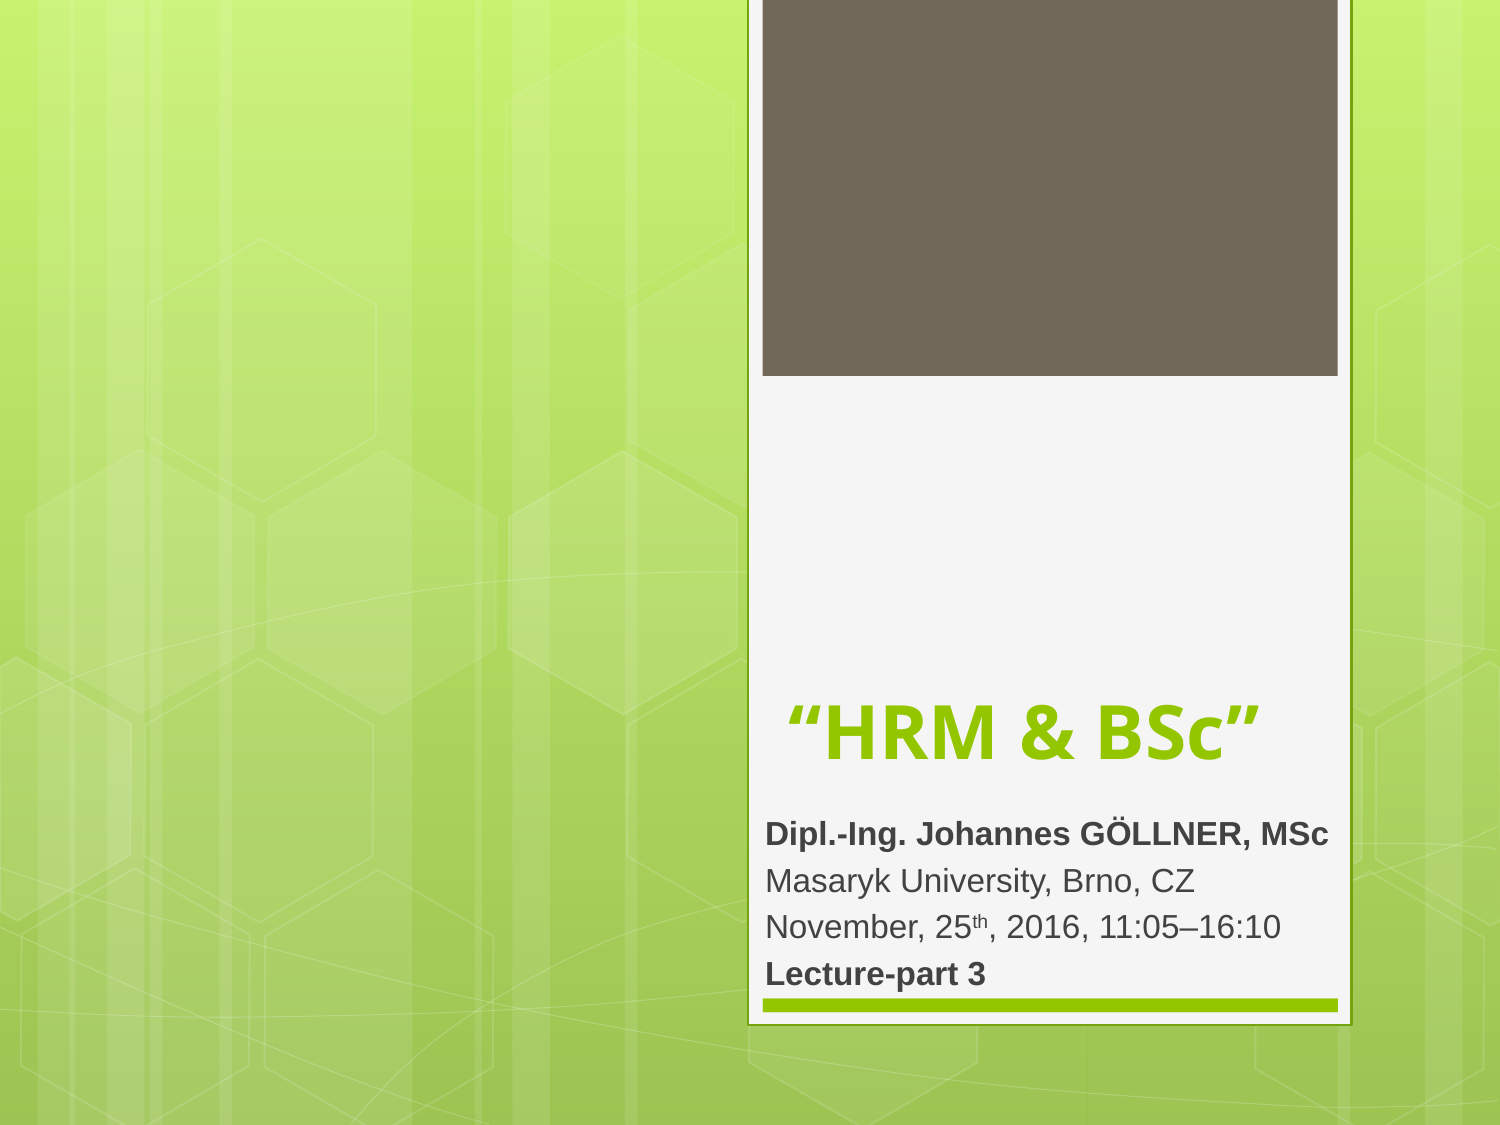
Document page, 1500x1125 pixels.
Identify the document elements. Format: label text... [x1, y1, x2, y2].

title “HRM & BSc” [773, 397, 1318, 783]
subtitle Dipl.-Ing. Johannes GÖLLNER, MSc Masaryk University, Brno, CZ November, 25th, 2016, 11:05–16:10 Lecture-part 3 [750, 804, 1353, 1011]
